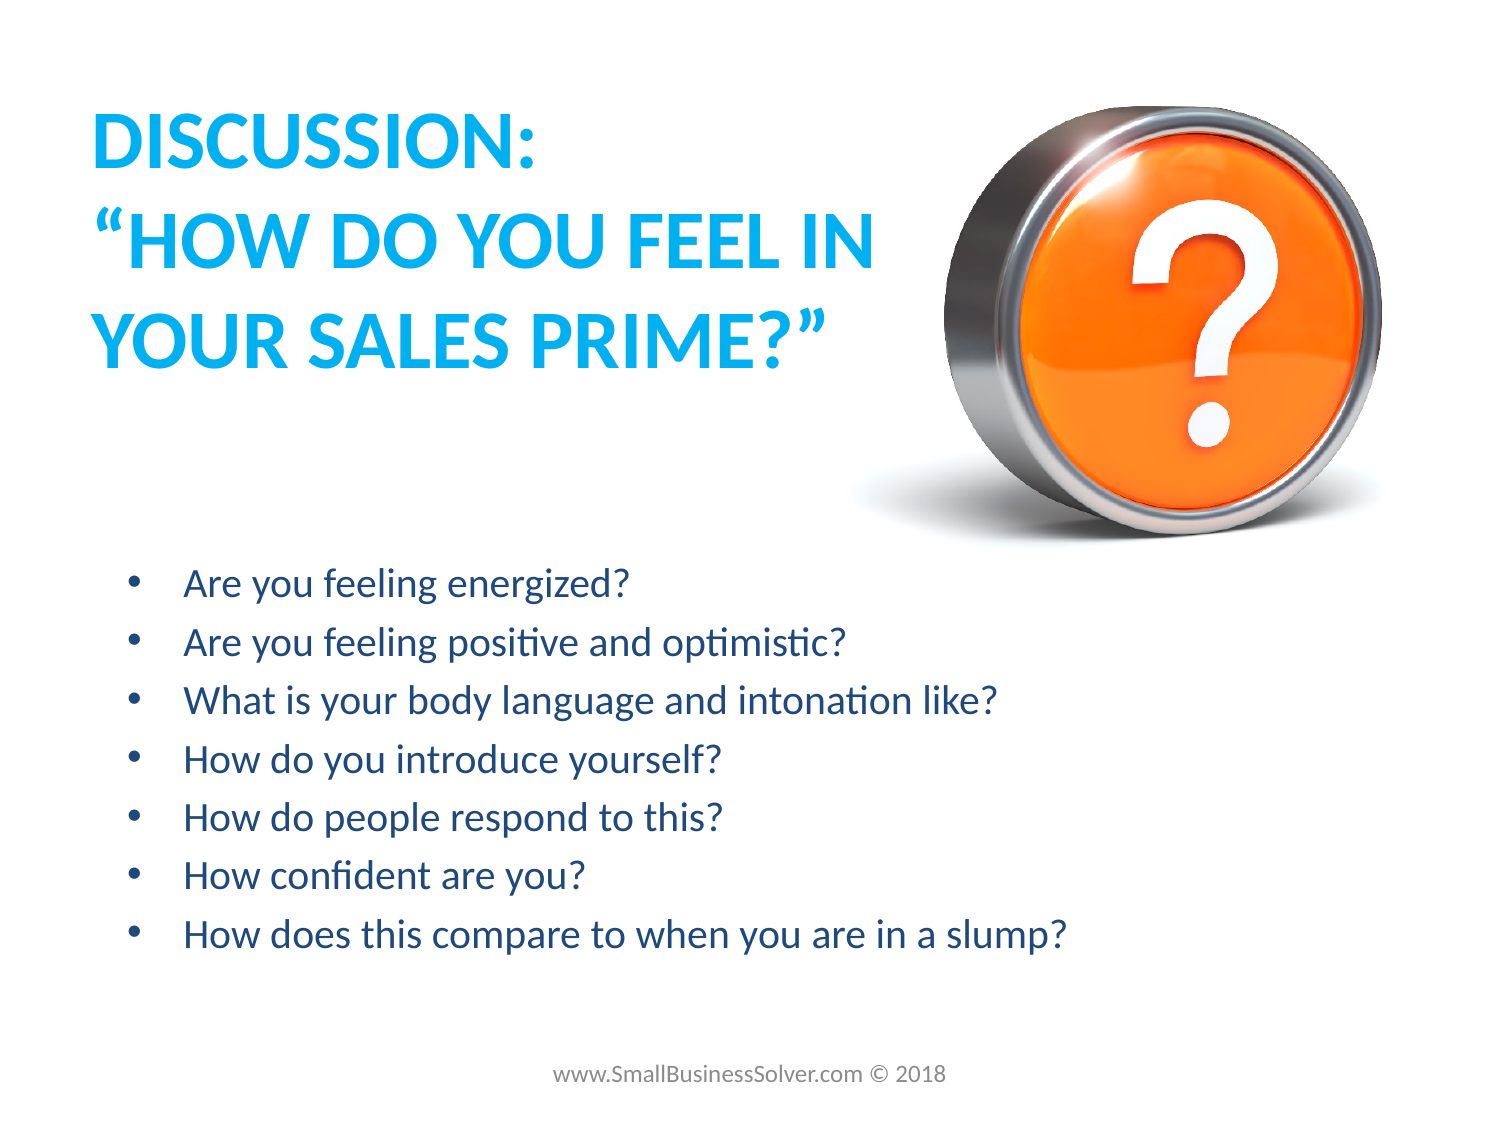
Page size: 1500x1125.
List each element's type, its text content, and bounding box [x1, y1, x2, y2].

title Discussion: “How Do You Feel In Your Sales Prime?” [76, 78, 827, 457]
picture [832, 0, 1495, 661]
footer www.SmallBusinessSolver.com © 2018 [512, 1042, 988, 1103]
list Are you feeling energized? Are you feeling positive and optimistic? What is your body language and intonation like? How do you introduce yourself? How do people respond to this? How confident are you? How does this compare to when you are in a slump? [112, 515, 1105, 965]
